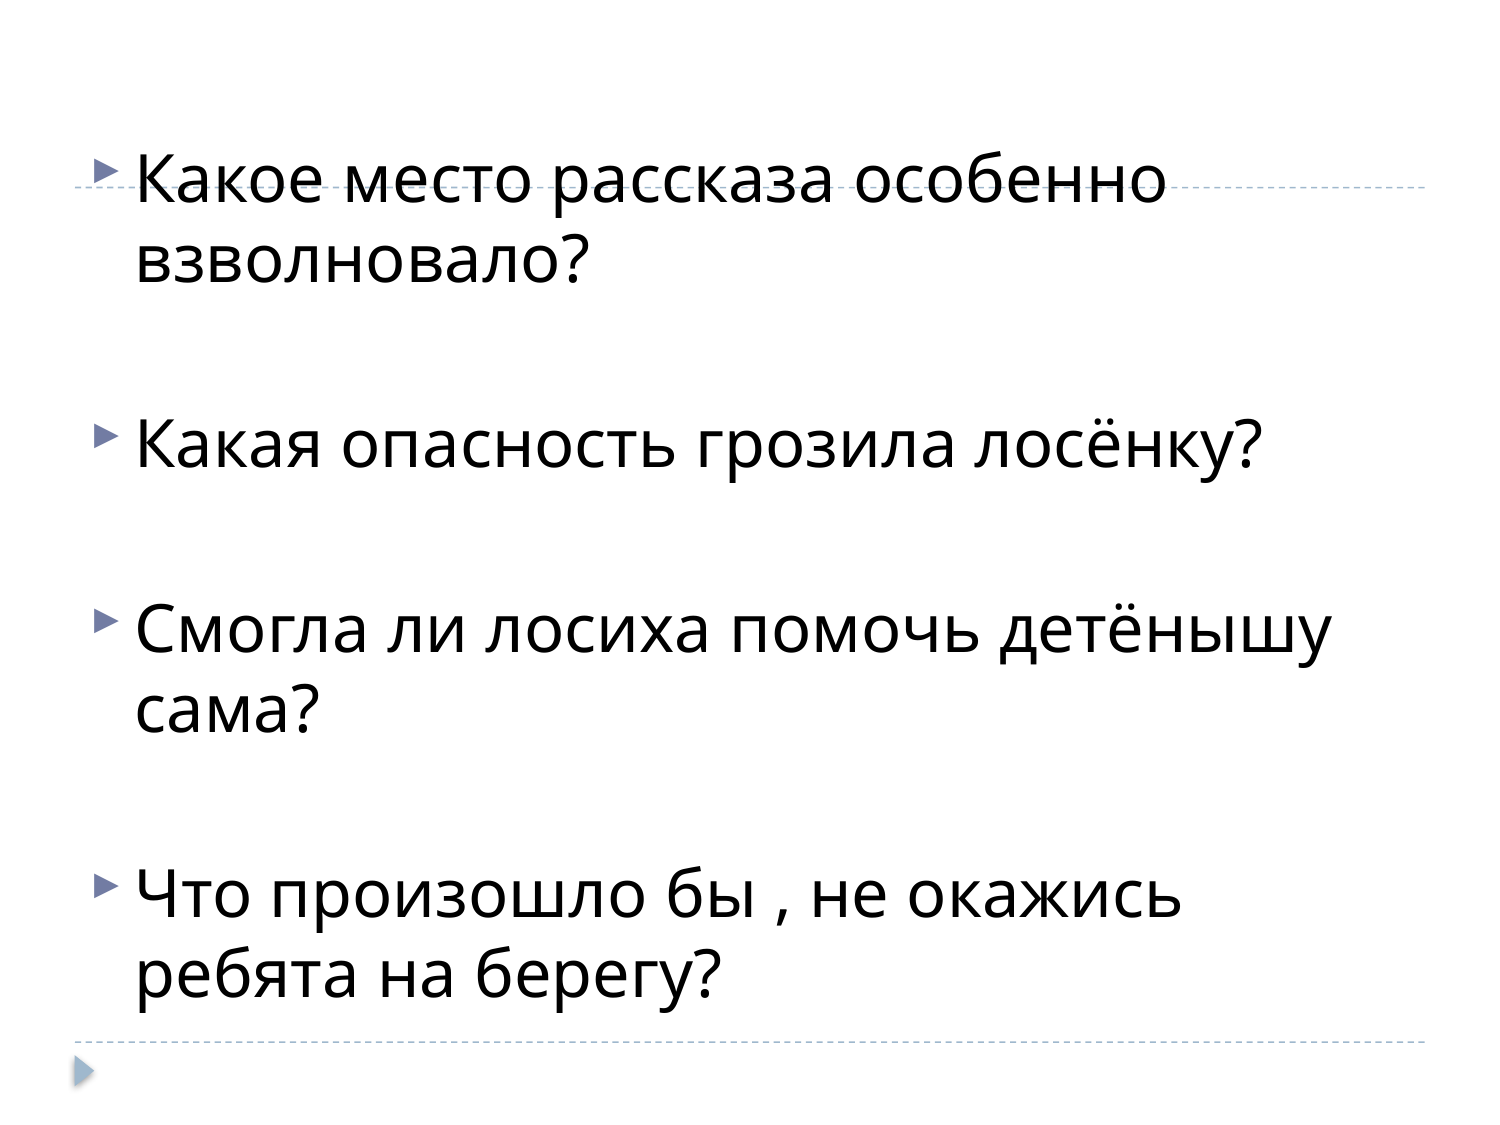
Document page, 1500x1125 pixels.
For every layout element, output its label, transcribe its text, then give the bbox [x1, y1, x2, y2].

list Какое место рассказа особенно взволновало? Какая опасность грозила лосёнку? Смогла ли лосиха помочь детёнышу сама? Что произошло бы , не окажись ребята на берегу? [75, 128, 1425, 1005]
